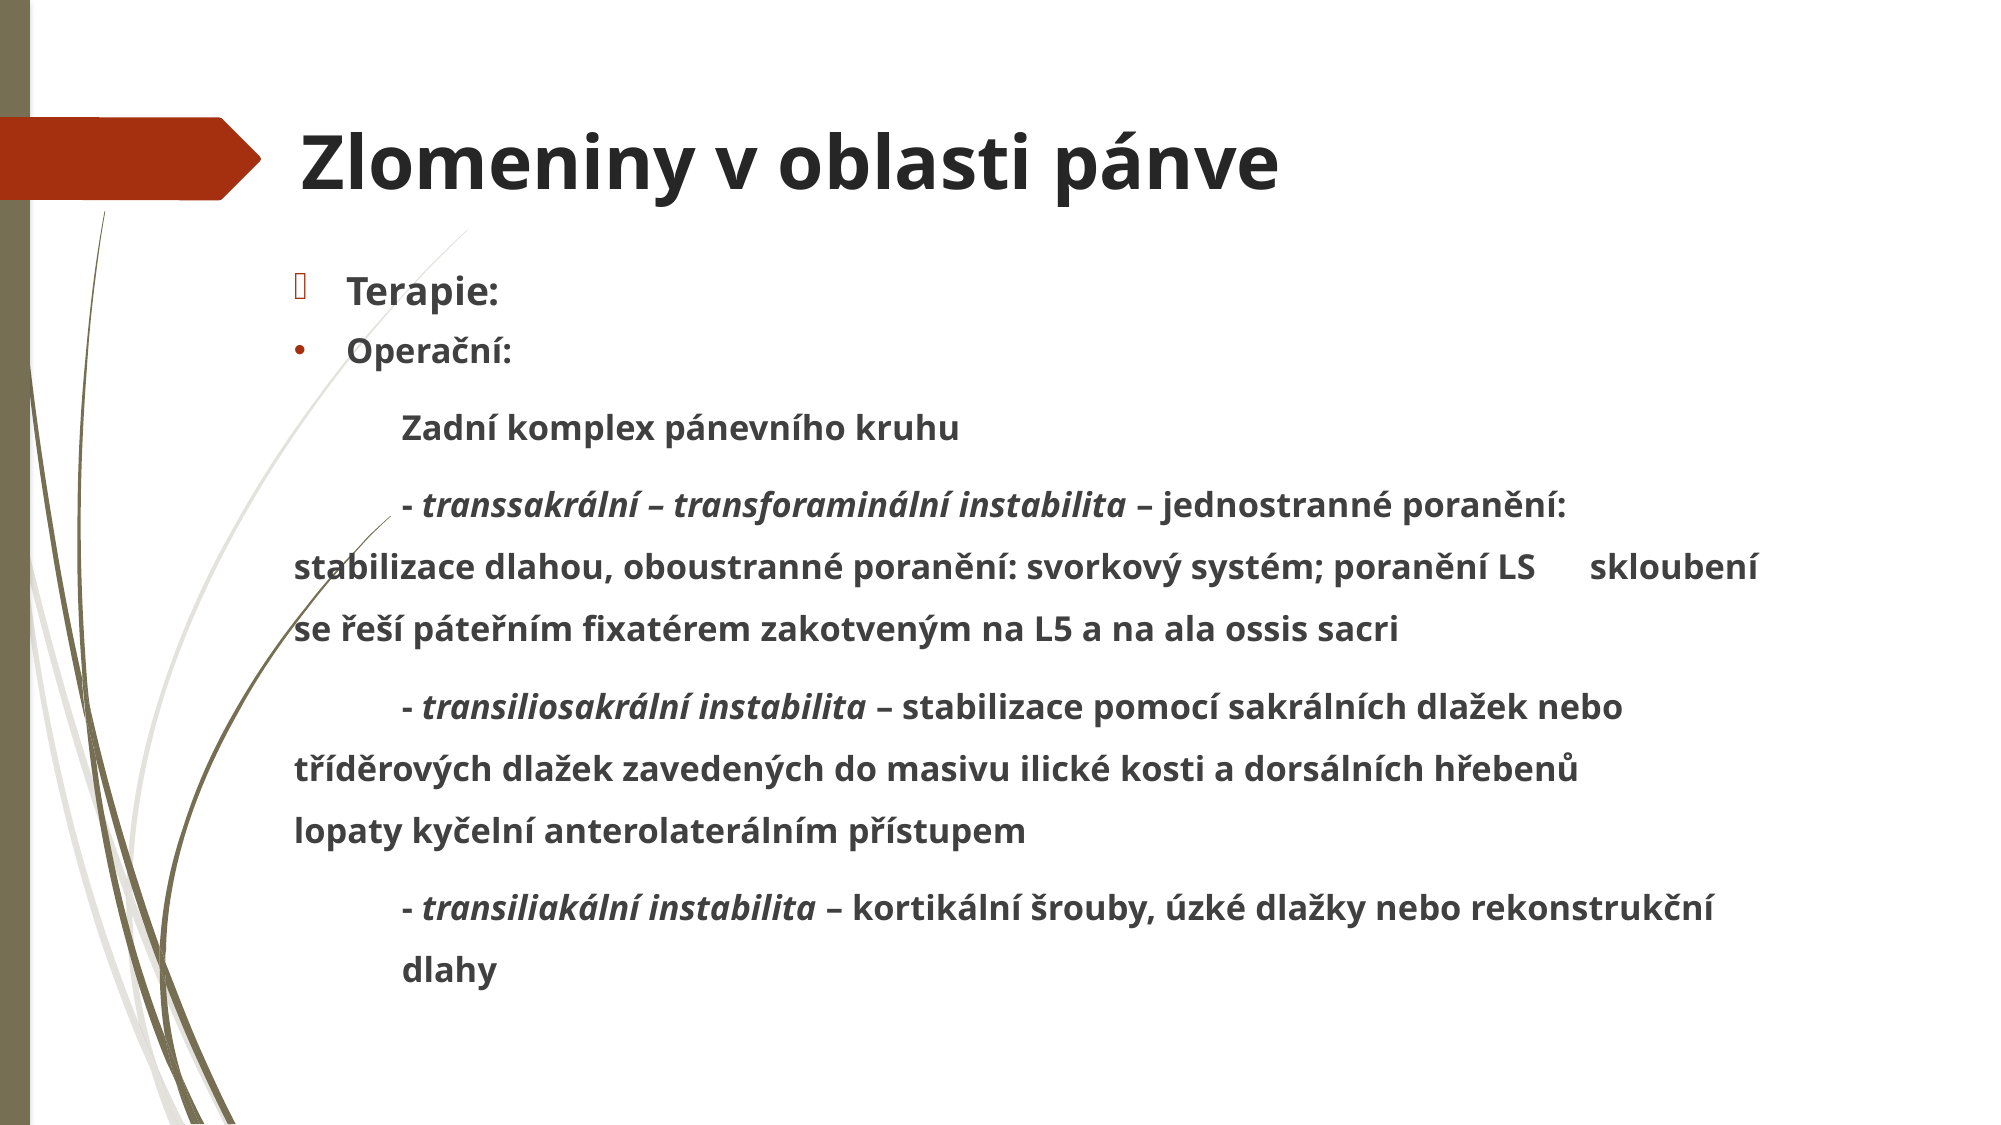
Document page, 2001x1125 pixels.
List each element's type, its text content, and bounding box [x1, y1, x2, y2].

title Zlomeniny v oblasti pánve [286, 107, 1749, 259]
list Terapie: Operační: Zadní komplex pánevního kruhu - transsakrální – transforaminální instabilita – jednostranné poranění: stabilizace dlahou, oboustranné poranění: svorkový systém; poranění LS skloubení se řeší páteřním fixatérem zakotveným na L5 a na ala ossis sacri - transiliosakrální instabilita – stabilizace pomocí sakrálních dlažek nebo tříděrových dlažek zavedených do masivu ilické kosti a dorsálních hřebenů lopaty kyčelní anterolaterálním přístupem - transiliakální instabilita – kortikální šrouby, úzké dlažky nebo rekonstrukční dlahy [278, 259, 1780, 1125]
